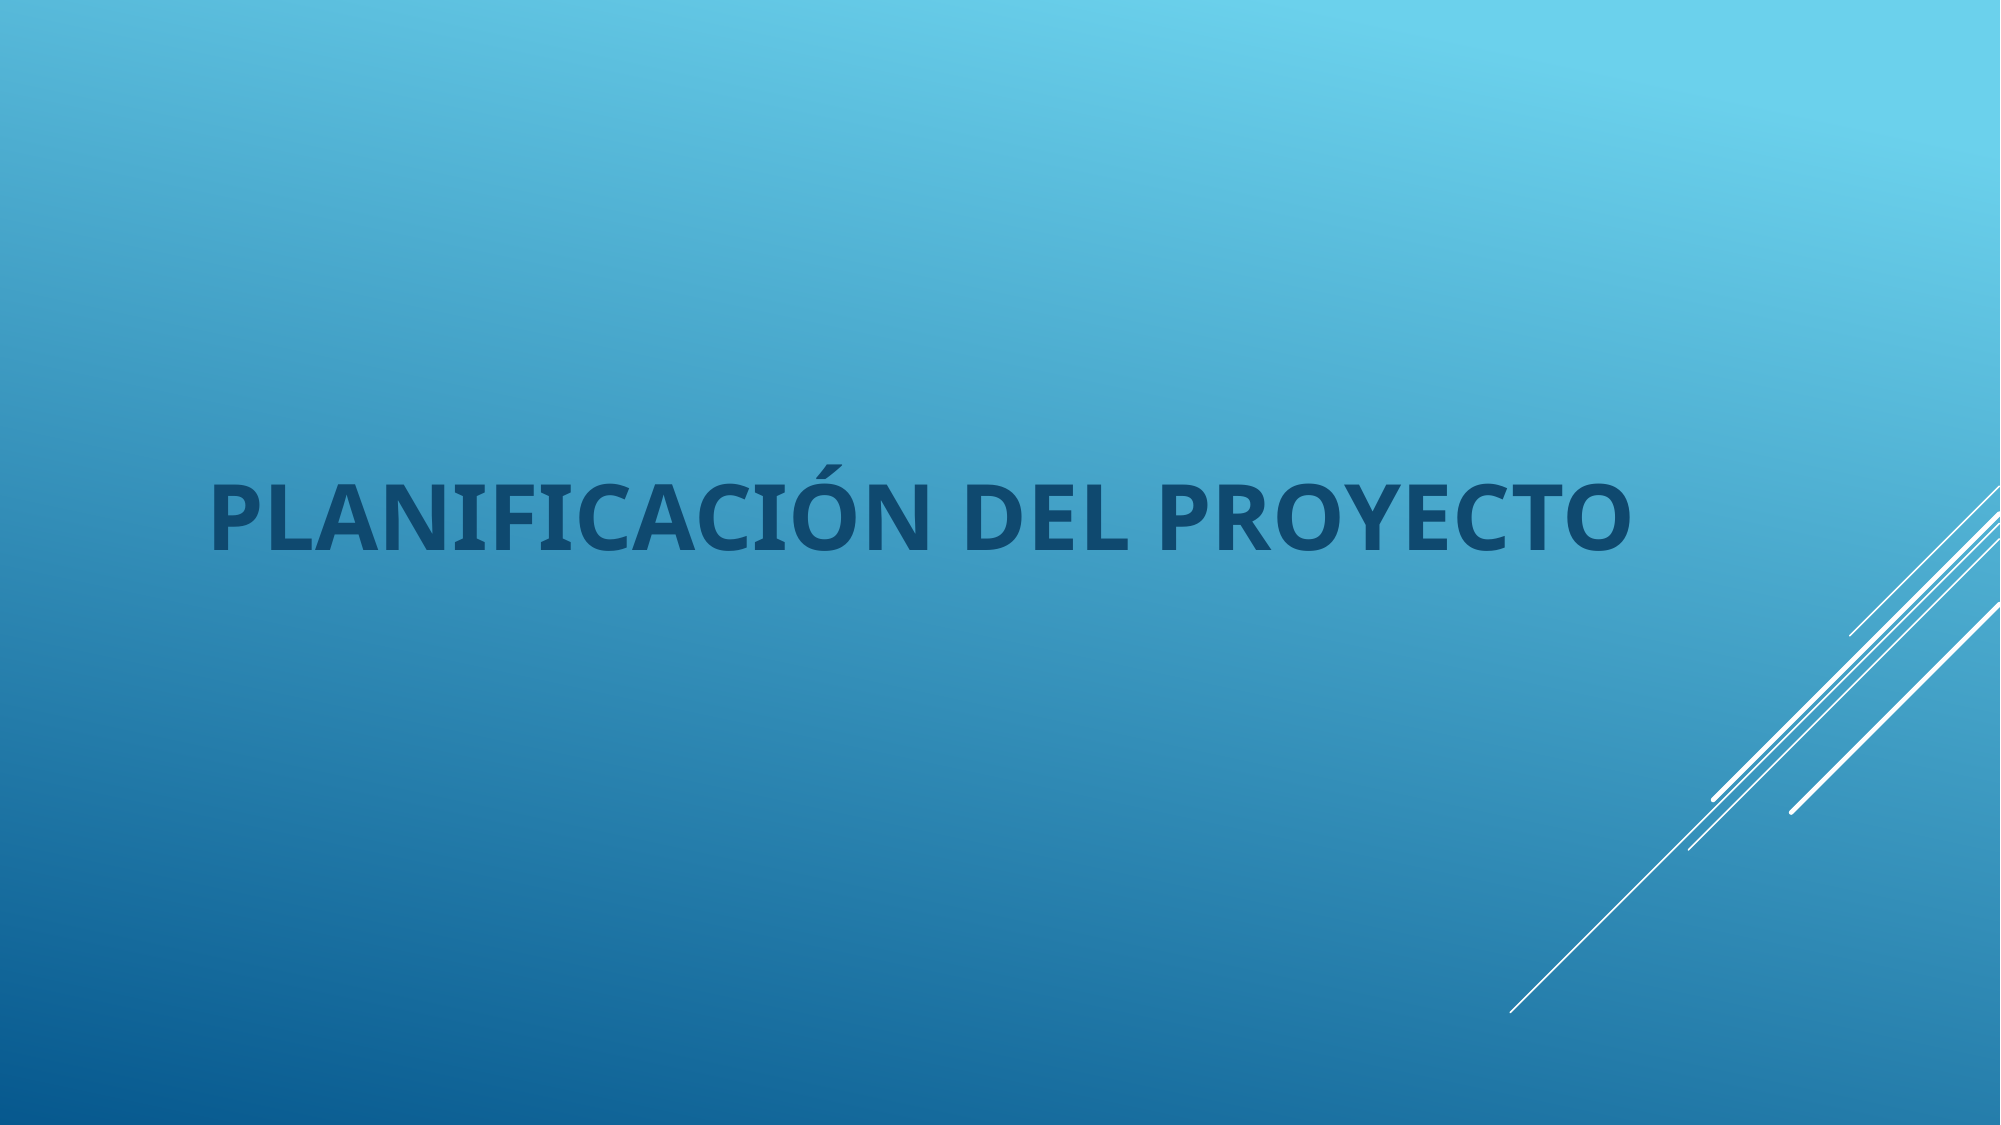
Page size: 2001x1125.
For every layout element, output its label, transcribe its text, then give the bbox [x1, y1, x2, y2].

title PLANIFICACIÓN DEL PROYECTO [108, 399, 1734, 642]
